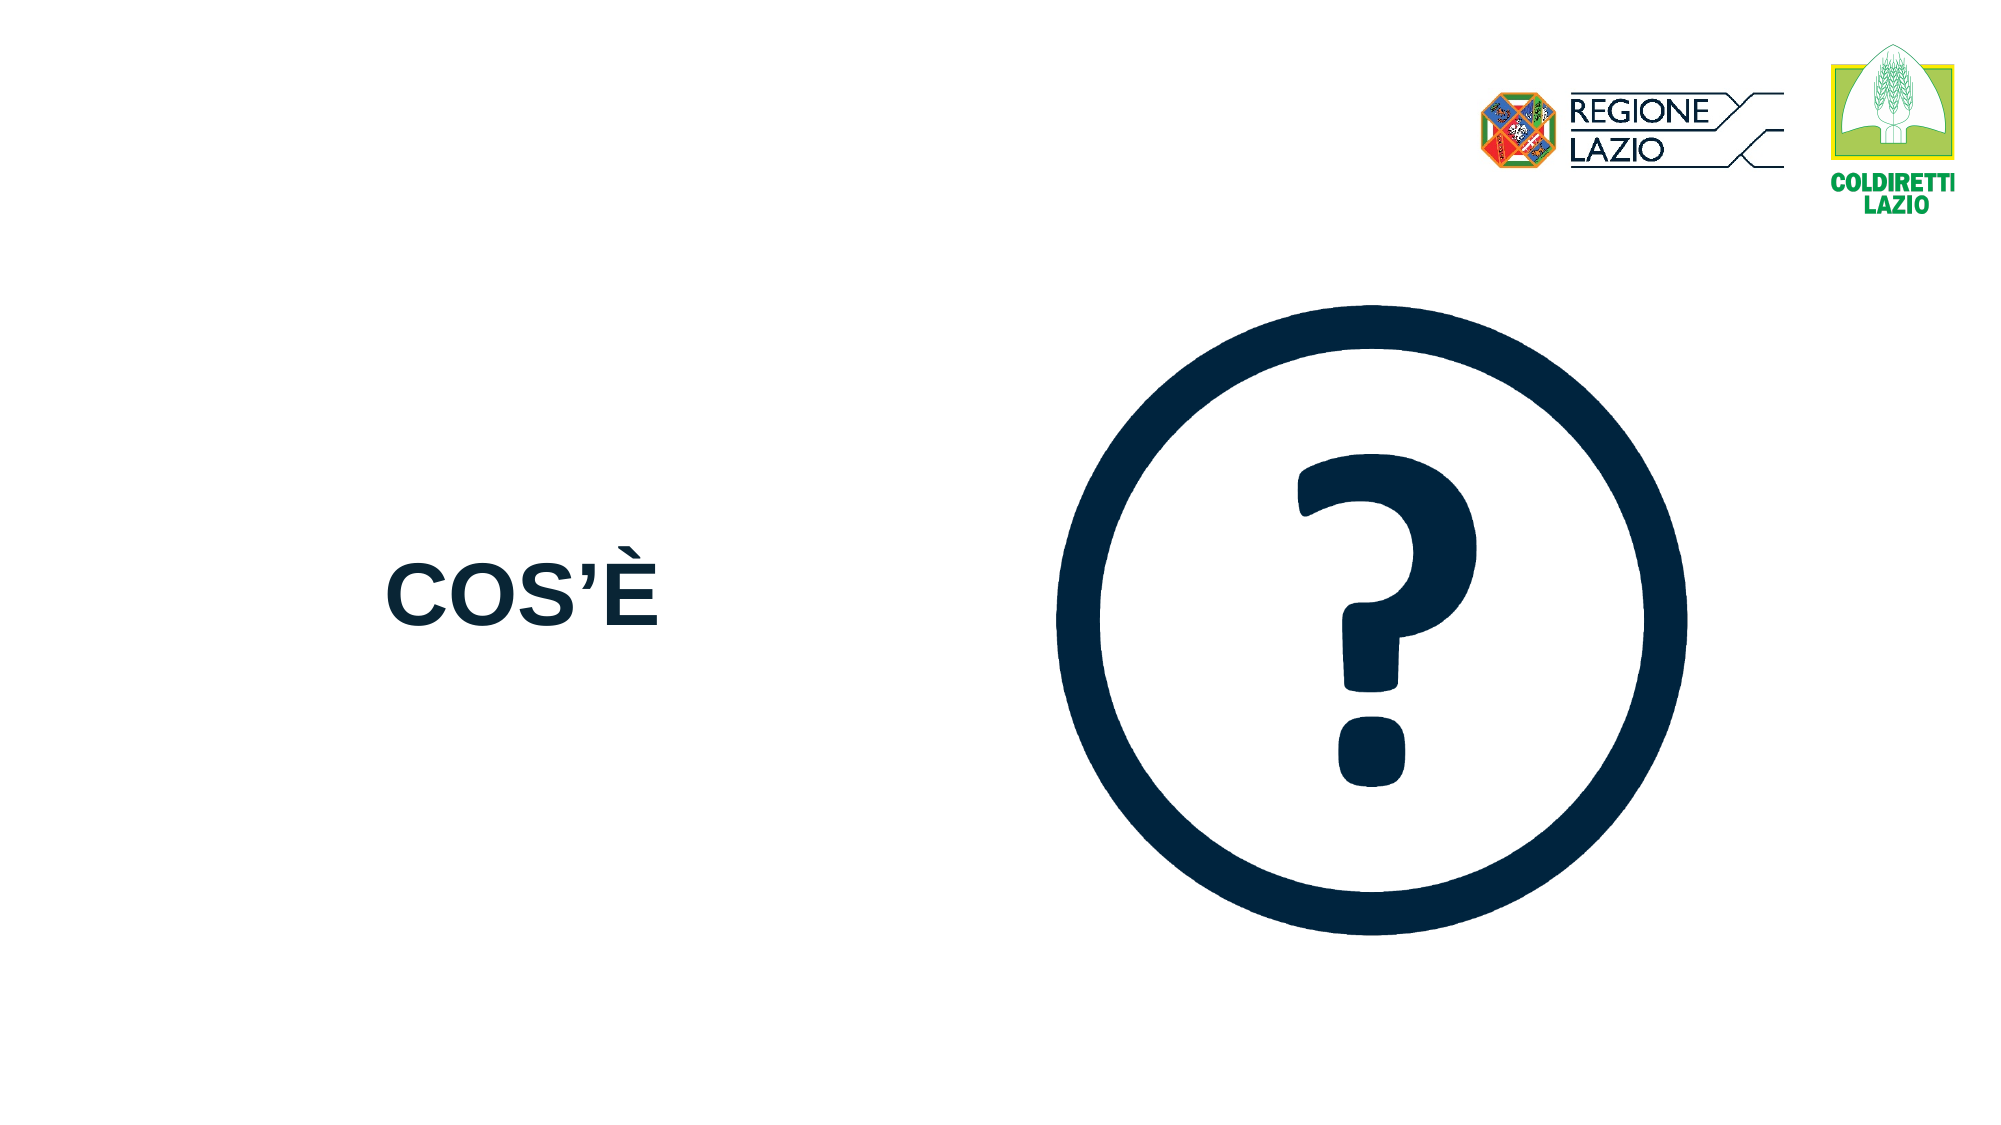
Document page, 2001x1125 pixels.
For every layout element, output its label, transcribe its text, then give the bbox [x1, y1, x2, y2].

picture [1023, 272, 1720, 968]
picture [1477, 88, 1787, 173]
text_box COS’È [369, 529, 827, 651]
picture [1831, 44, 1955, 218]
